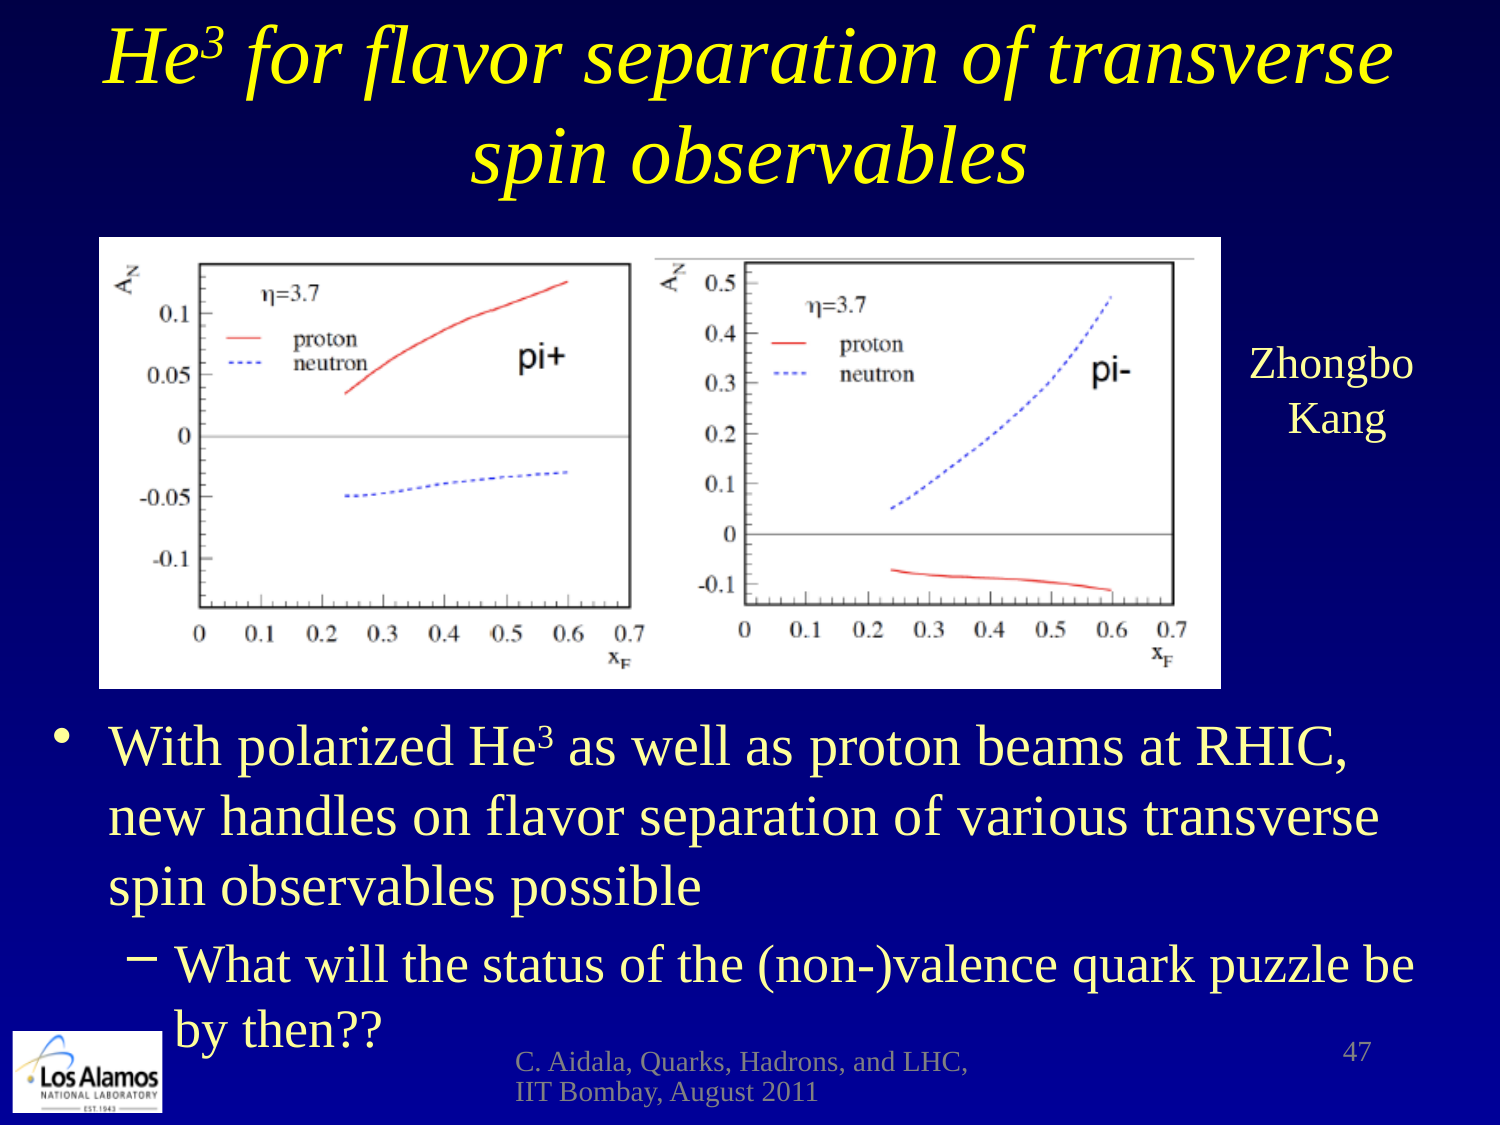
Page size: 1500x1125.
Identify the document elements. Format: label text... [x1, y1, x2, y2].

text_box Zhongbo Kang [1233, 324, 1441, 450]
title He3 for flavor separation of transverse spin observables [37, 37, 1463, 163]
slide_number 47 [1074, 1024, 1388, 1101]
footer C. Aidala, Quarks, Hadrons, and LHC, IIT Bombay, August 2011 [499, 1034, 1001, 1111]
picture [99, 237, 1221, 690]
list With polarized He3 as well as proton beams at RHIC, new handles on flavor separation of various transverse spin observables possible What will the status of the (non-)valence quark puzzle be by then?? [37, 699, 1463, 1001]
